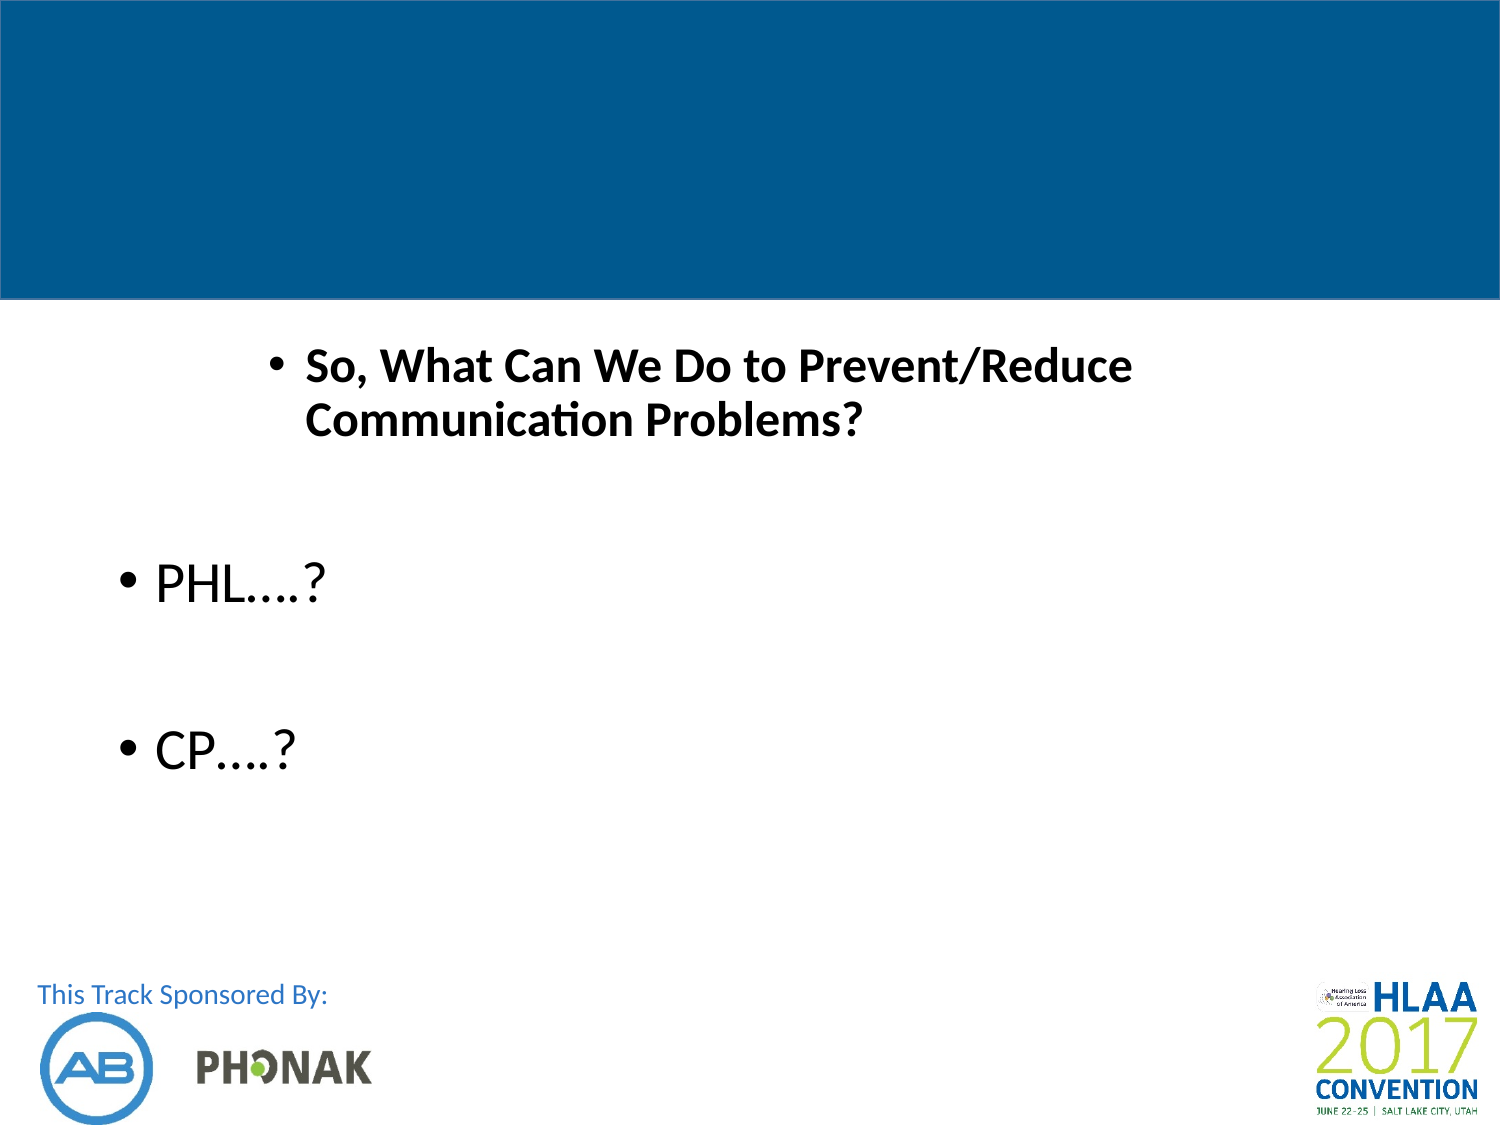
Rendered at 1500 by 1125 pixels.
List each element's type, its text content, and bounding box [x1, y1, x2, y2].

picture [40, 1012, 372, 1125]
list So, What Can We Do to Prevent/Reduce Communication Problems? PHL….? CP….? [103, 331, 1397, 961]
picture [1303, 972, 1490, 1125]
